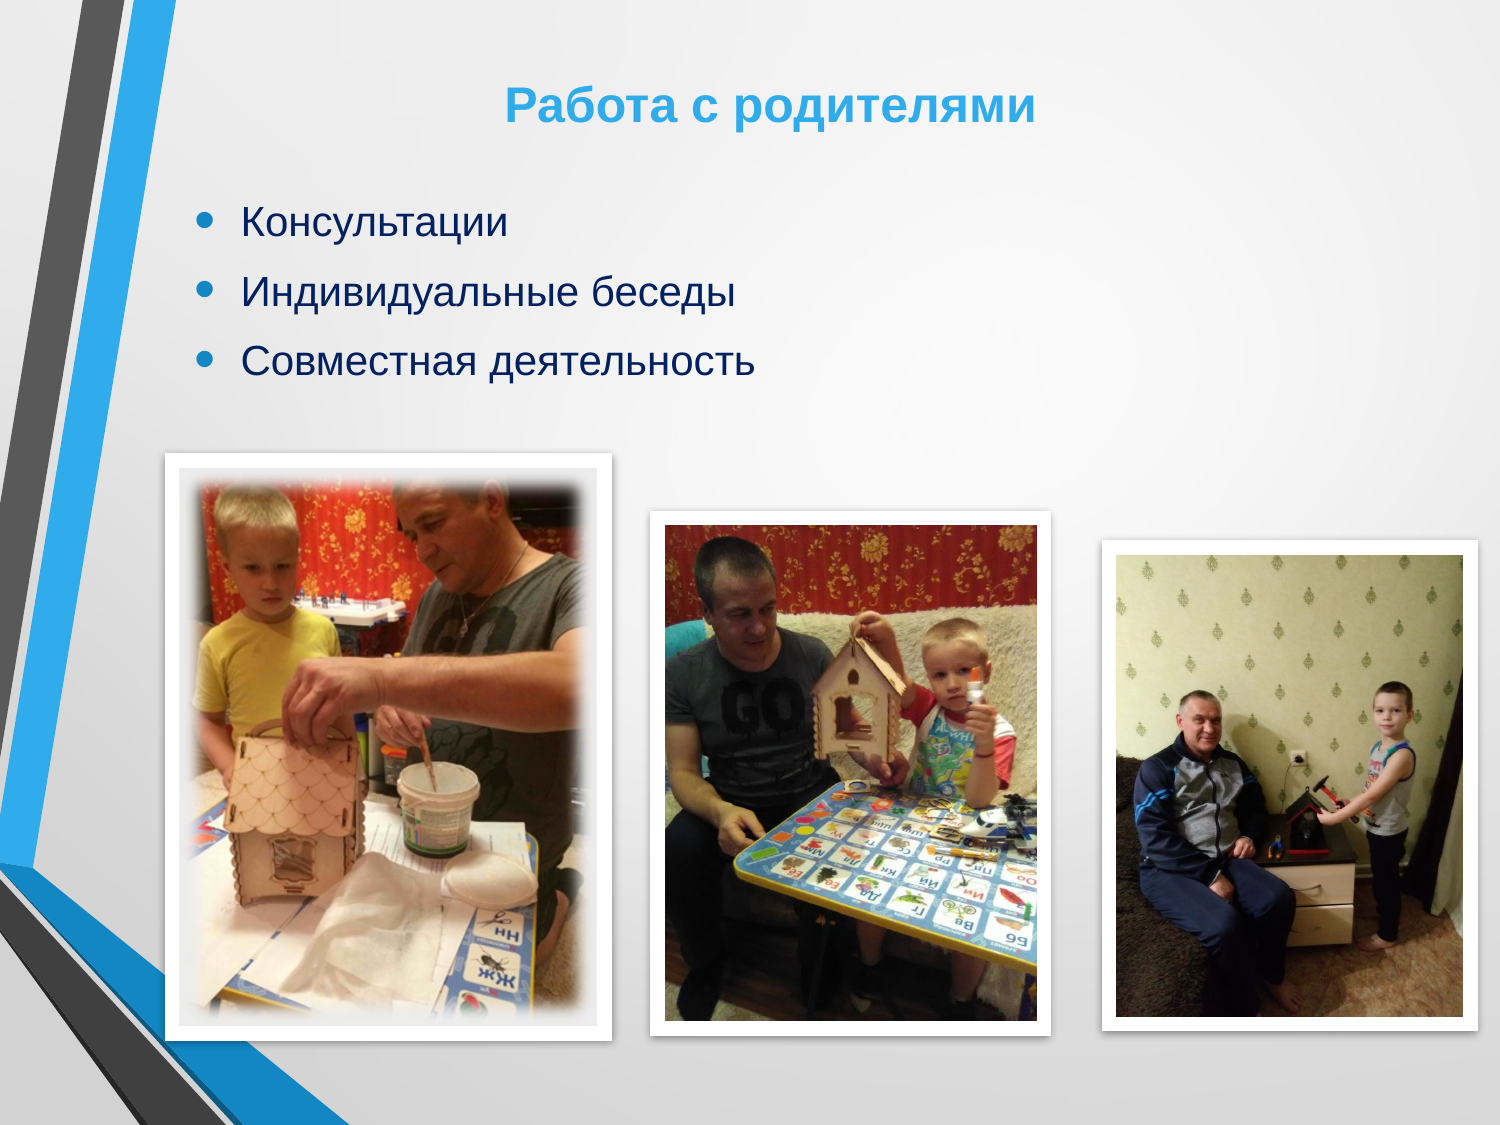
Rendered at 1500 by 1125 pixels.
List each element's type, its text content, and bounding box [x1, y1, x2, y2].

picture [664, 525, 1037, 1022]
list Консультации Индивидуальные беседы Совместная деятельность [179, 185, 806, 394]
title Работа с родителями [456, 37, 1085, 167]
picture [179, 467, 598, 1027]
picture [1115, 554, 1464, 1018]
